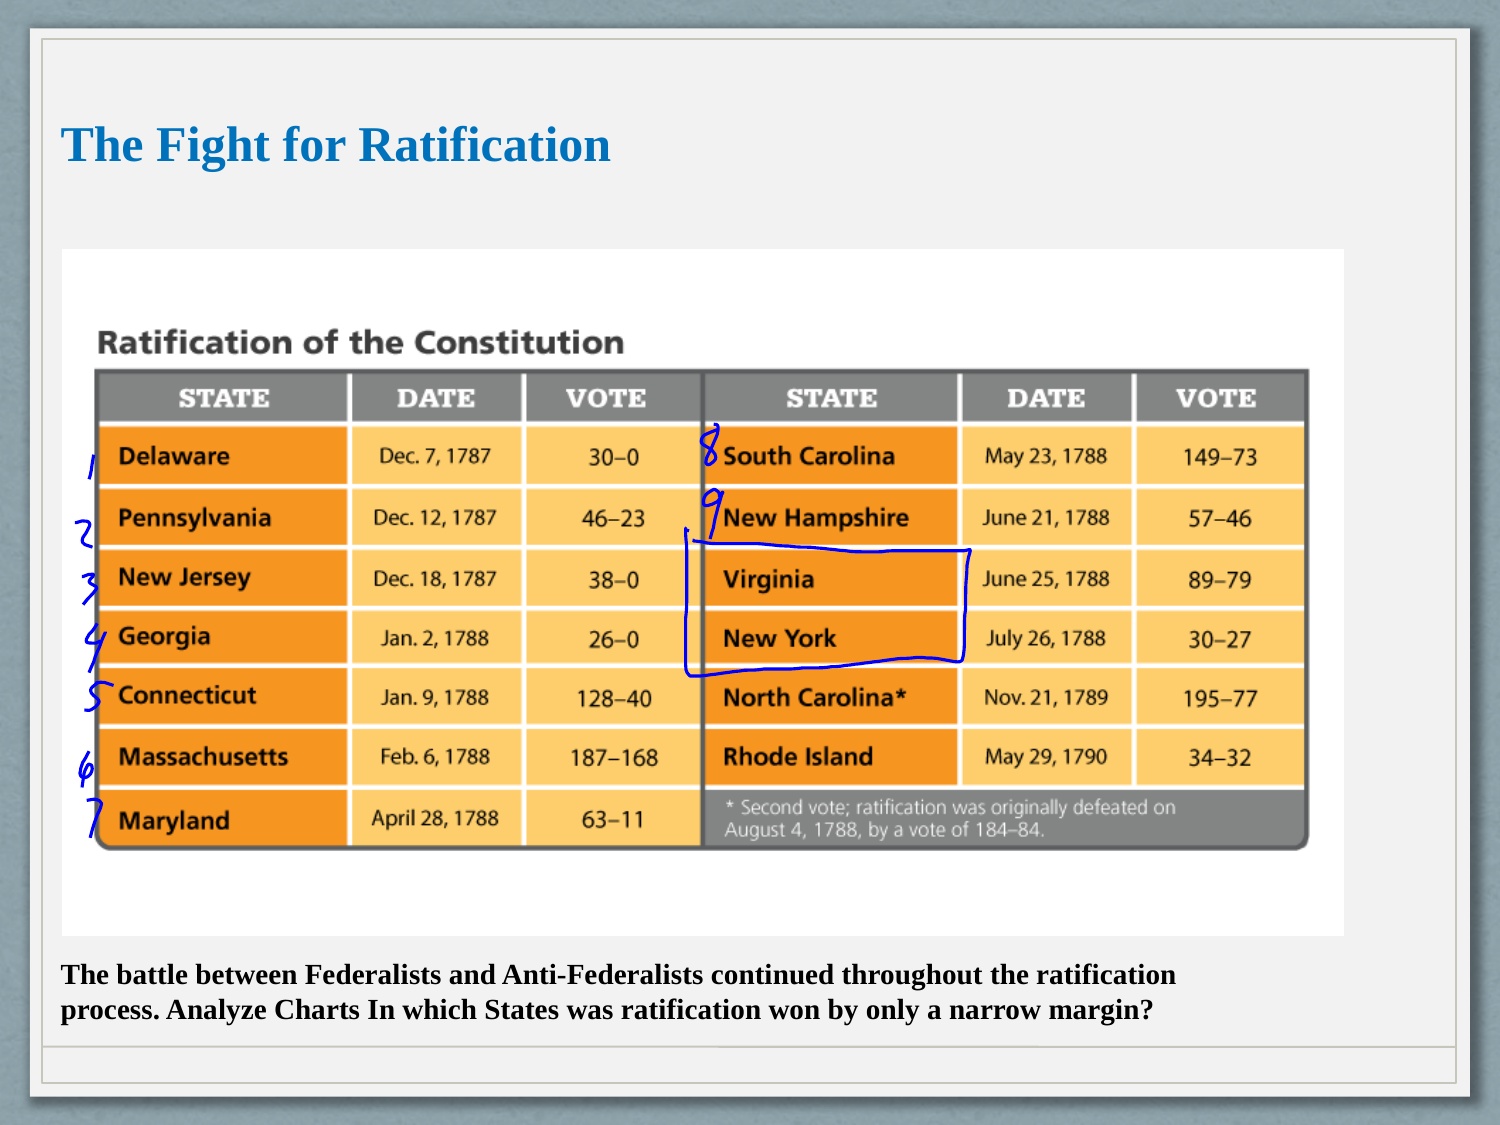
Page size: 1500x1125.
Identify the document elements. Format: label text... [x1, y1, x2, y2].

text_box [700, 423, 724, 540]
picture [61, 249, 1345, 936]
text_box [74, 454, 115, 839]
text_box The Fight for Ratification [45, 104, 1296, 179]
text_box The battle between Federalists and Anti-Federalists continued throughout the ratification process. Analyze Charts In which States was ratification won by only a narrow margin? [45, 947, 1296, 1033]
